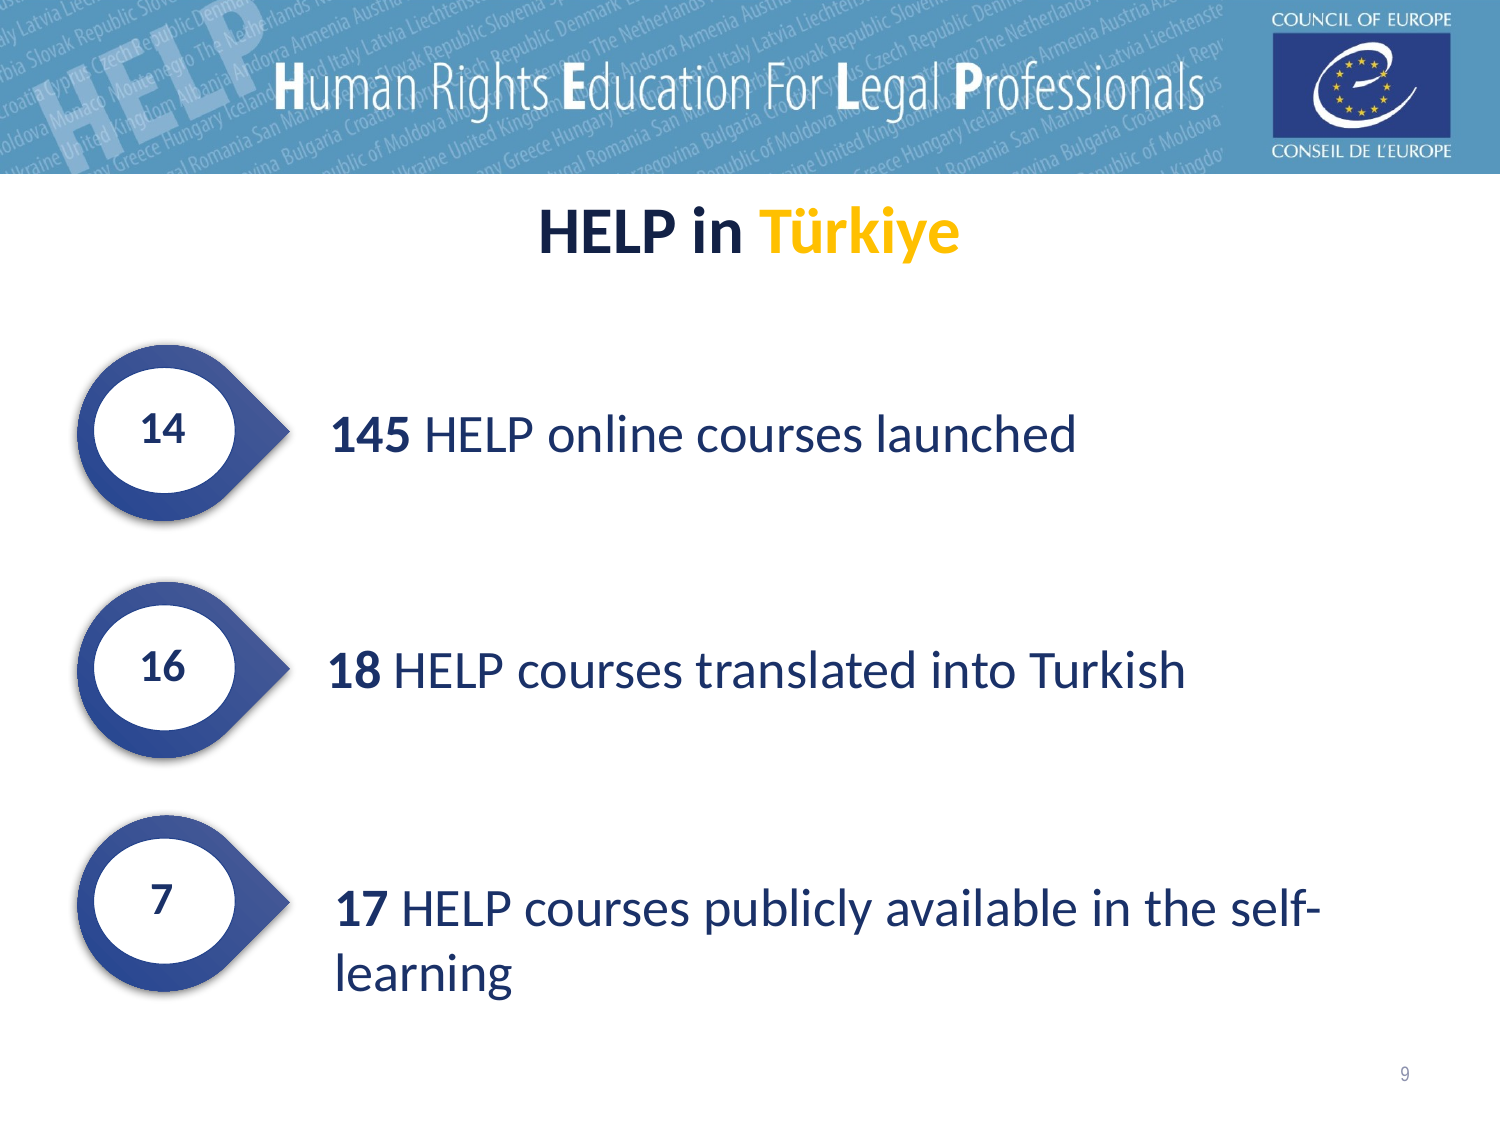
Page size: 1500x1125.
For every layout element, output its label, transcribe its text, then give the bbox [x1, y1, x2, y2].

text_box 7 [135, 861, 194, 932]
text_box [93, 604, 228, 732]
text_box 18 HELP courses translated into Turkish [312, 627, 1478, 708]
text_box [230, 642, 236, 693]
text_box 14 [124, 390, 230, 461]
text_box 145 HELP online courses launched [314, 390, 1480, 471]
text_box [77, 345, 290, 521]
text_box [77, 815, 290, 992]
text_box 16 [124, 627, 230, 698]
text_box [77, 582, 290, 758]
text_box [93, 837, 236, 965]
text_box [93, 366, 228, 495]
picture [0, 0, 1500, 1125]
text_box [230, 405, 236, 456]
text_box 17 HELP courses publicly available in the self-learning [319, 865, 1500, 1010]
text_box HELP in Türkiye [53, 188, 1447, 276]
slide_number 9 [1074, 1042, 1425, 1103]
